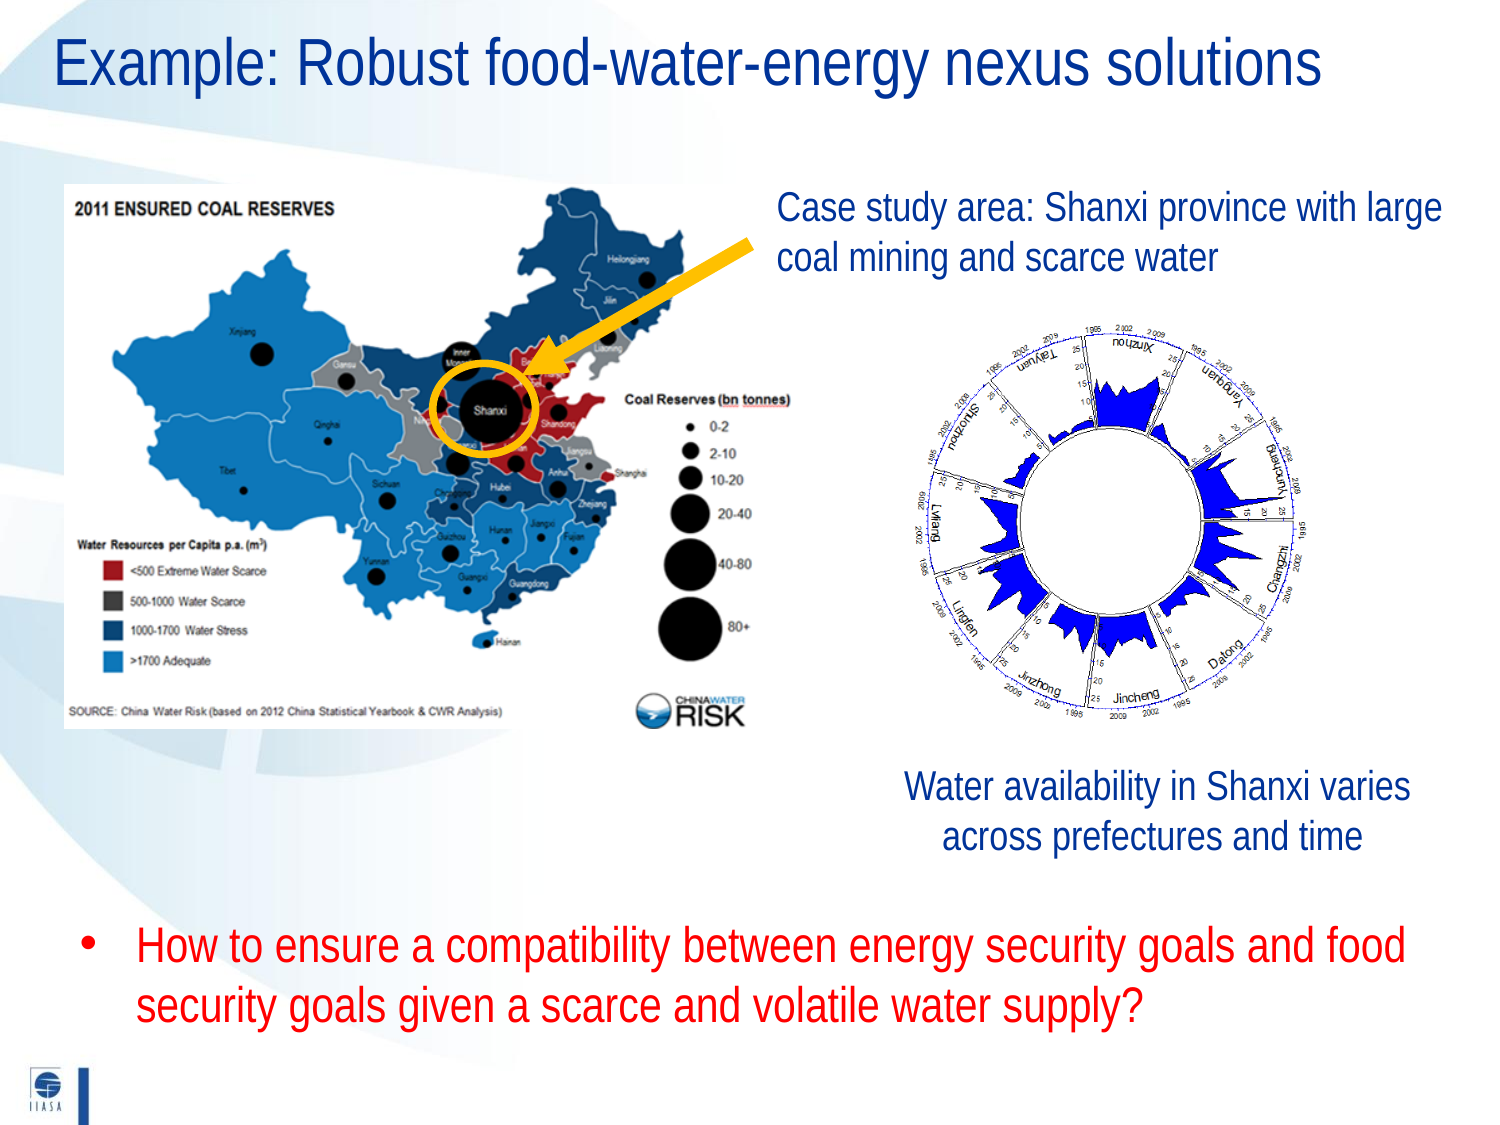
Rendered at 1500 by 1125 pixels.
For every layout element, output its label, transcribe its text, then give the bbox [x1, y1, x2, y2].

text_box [521, 243, 751, 376]
picture [0, 0, 1500, 1125]
text_box Case study area: Shanxi province with large coal mining and scarce water [761, 172, 1471, 288]
title Example: Robust food-water-energy nexus solutions [52, 18, 1471, 114]
text_box Water availability in Shanxi varies across prefectures and time [844, 751, 1471, 867]
text_box How to ensure a compatibility between energy security goals and food security goals given a scarce and volatile water supply? [64, 905, 1447, 1040]
